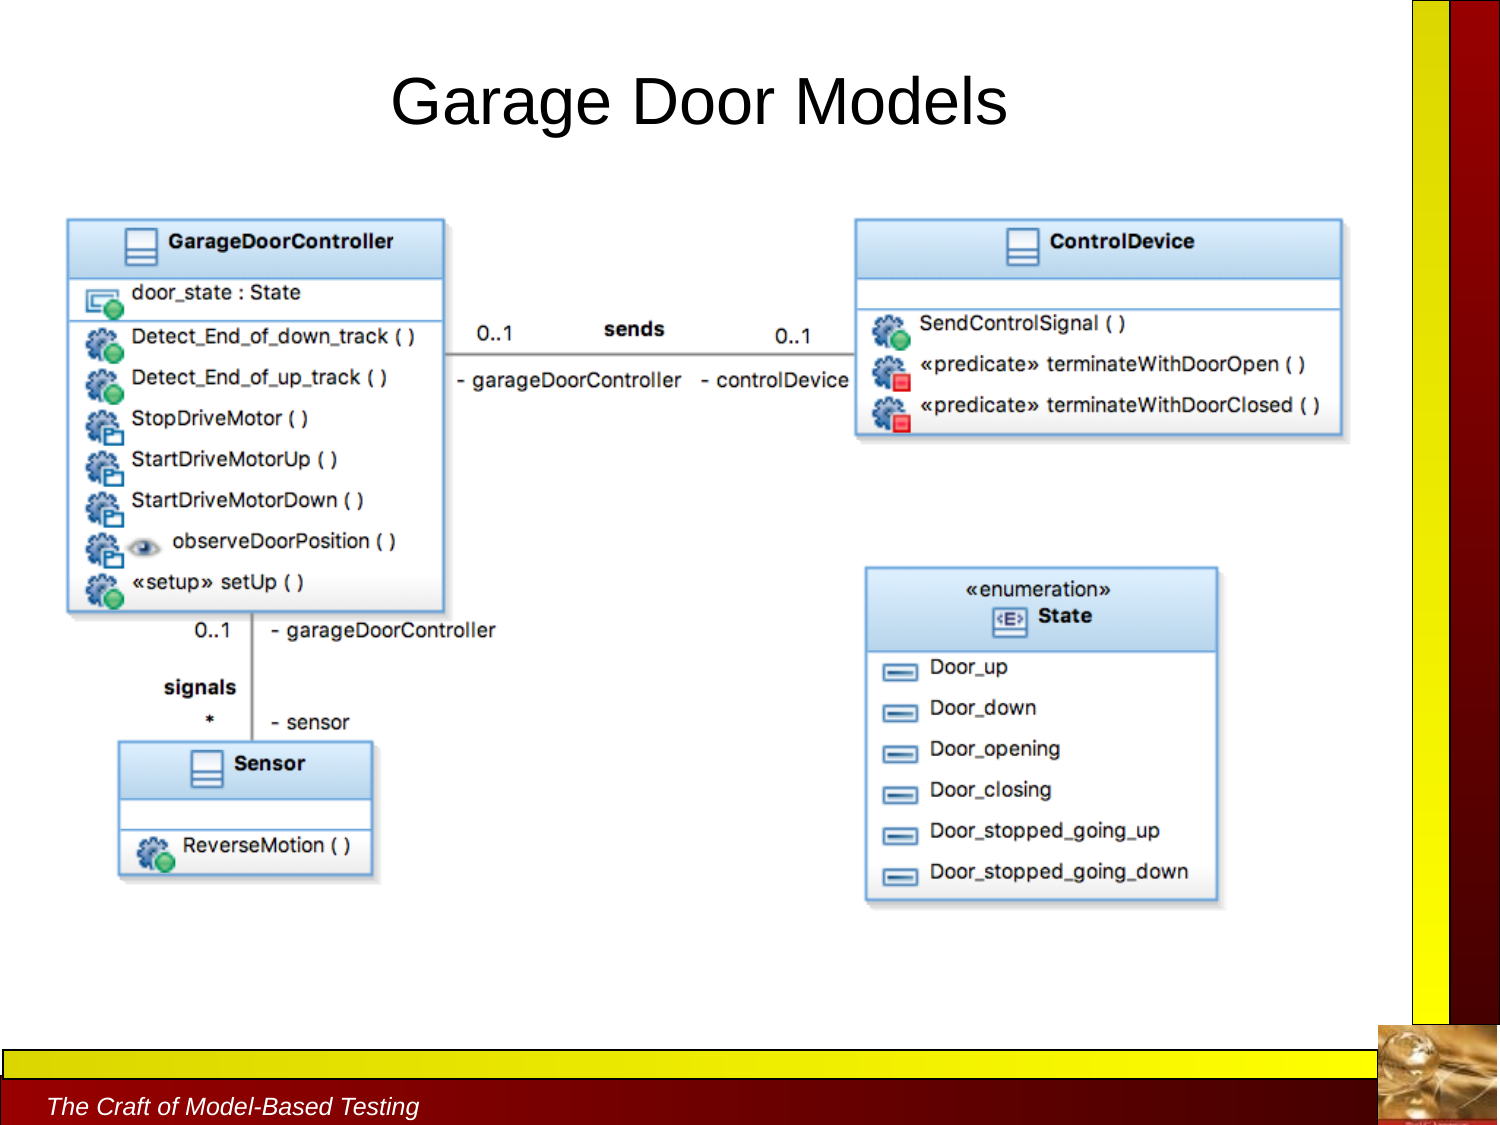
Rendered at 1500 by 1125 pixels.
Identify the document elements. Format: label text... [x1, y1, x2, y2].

text_box [1450, 0, 1500, 1025]
picture [1377, 1024, 1498, 1125]
picture [59, 212, 1351, 912]
title Garage Door Models [74, 44, 1326, 151]
text_box [1412, 0, 1450, 1023]
text_box [3, 1050, 1372, 1080]
text_box The Craft of Model-Based Testing [0, 1075, 1372, 1125]
